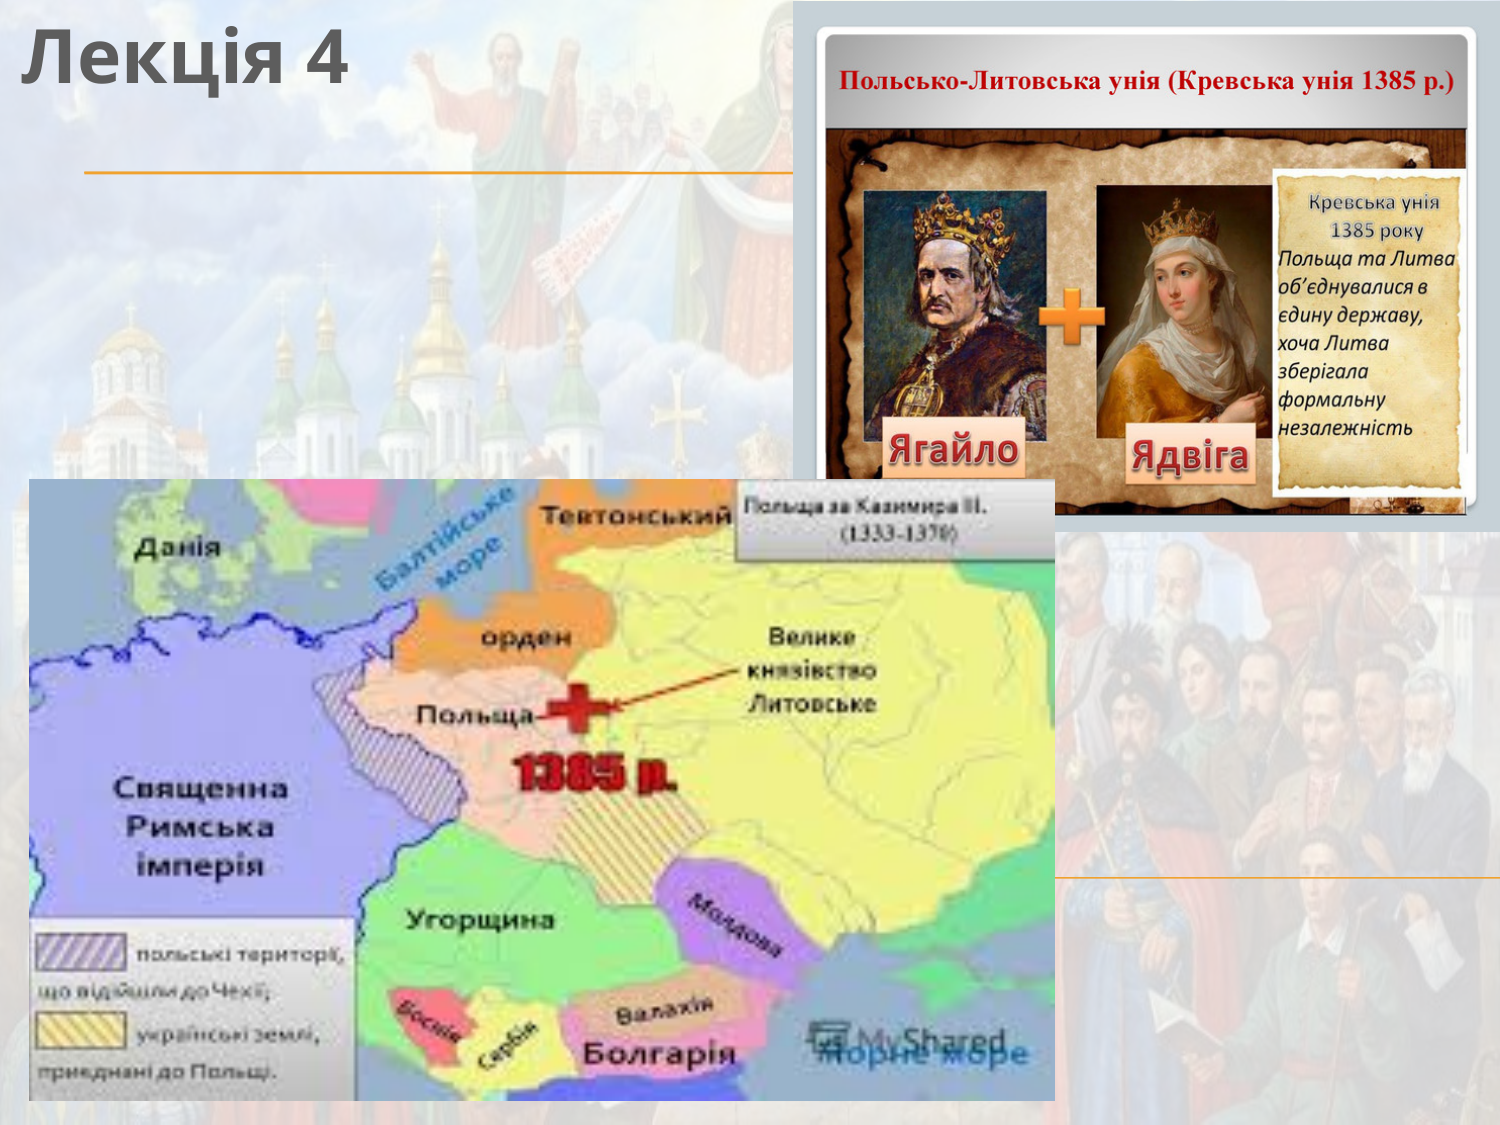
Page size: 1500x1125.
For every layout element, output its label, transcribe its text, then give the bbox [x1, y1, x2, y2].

text_box Лекція 4 [0, 1, 372, 107]
picture [29, 1, 1500, 1102]
